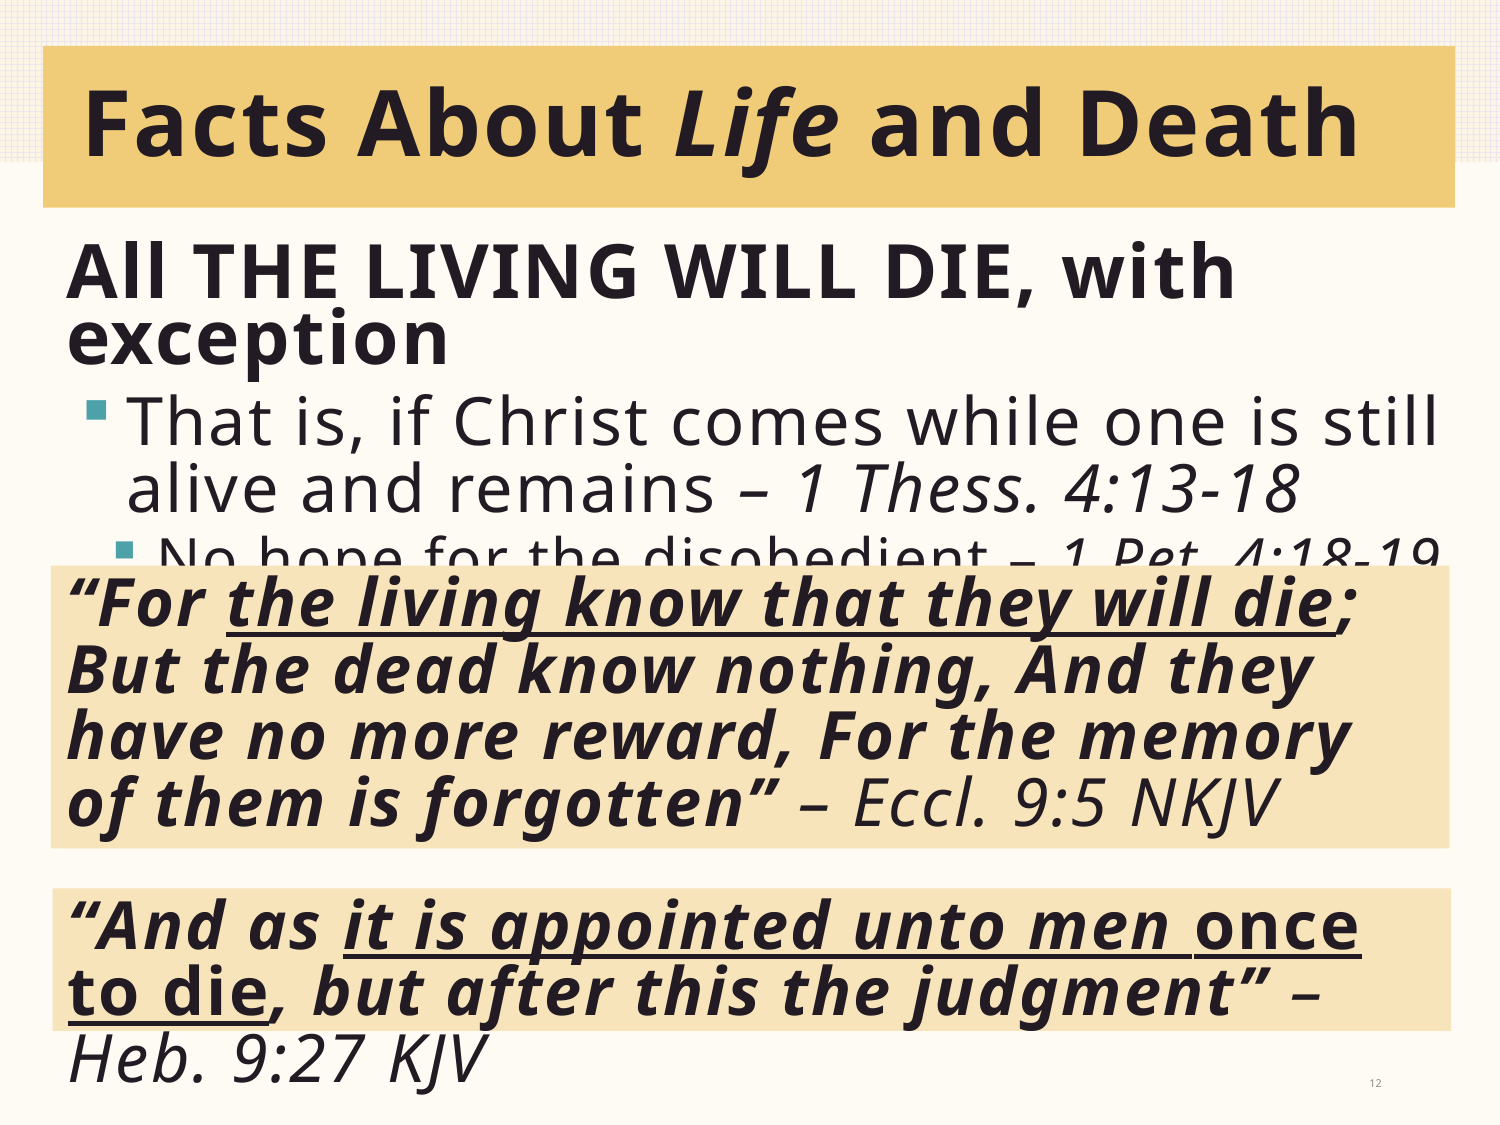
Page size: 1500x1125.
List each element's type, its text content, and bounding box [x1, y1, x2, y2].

text_box All THE LIVING WILL DIE, with exception That is, if Christ comes while one is still alive and remains – 1 Thess. 4:13-18 No hope for the disobedient – 1 Pet. 4:18-19 [50, 238, 1474, 1111]
list “For the living know that they will die; But the dead know nothing, And they have no more reward, For the memory of them is forgotten” – Eccl. 9:5 NKJV [50, 565, 1450, 849]
title Facts About Life and Death [66, 79, 1408, 176]
text_box “And as it is appointed unto men once to die, but after this the judgment” – Heb. 9:27 KJV [52, 888, 1452, 1031]
